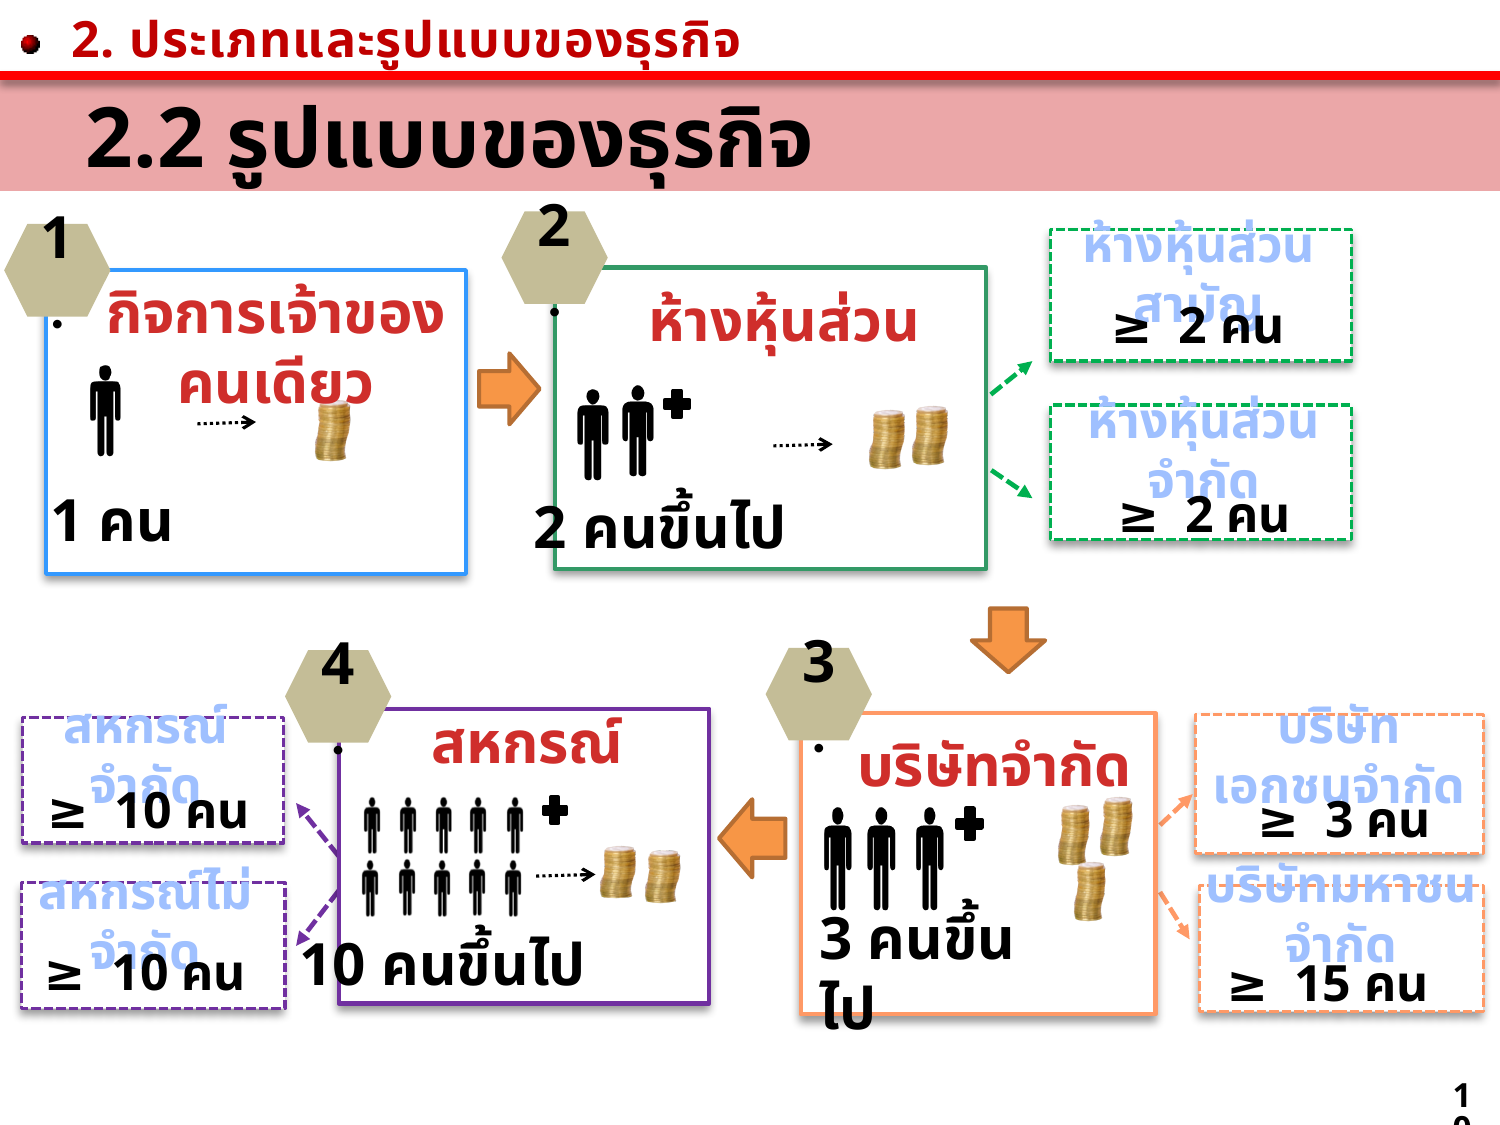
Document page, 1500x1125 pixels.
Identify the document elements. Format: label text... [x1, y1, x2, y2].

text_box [1189, 876, 1493, 1066]
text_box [0, 881, 280, 1010]
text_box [1188, 793, 1193, 826]
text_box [3, 223, 487, 575]
text_box 2. ประเภทและรูปแบบของธุรกิจ [0, 0, 1019, 71]
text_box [990, 360, 1033, 395]
text_box [491, 369, 496, 409]
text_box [991, 469, 1033, 499]
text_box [1048, 228, 1352, 362]
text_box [765, 647, 1185, 1017]
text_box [1195, 714, 1488, 861]
text_box [969, 606, 1048, 646]
picture [21, 34, 41, 54]
slide_number 50 [1437, 1068, 1499, 1125]
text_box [4, 716, 279, 844]
text_box 2.2 รูปแบบของธุรกิจ [0, 91, 1500, 191]
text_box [284, 649, 710, 1007]
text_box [501, 211, 987, 570]
text_box [717, 797, 760, 880]
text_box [1049, 404, 1355, 547]
